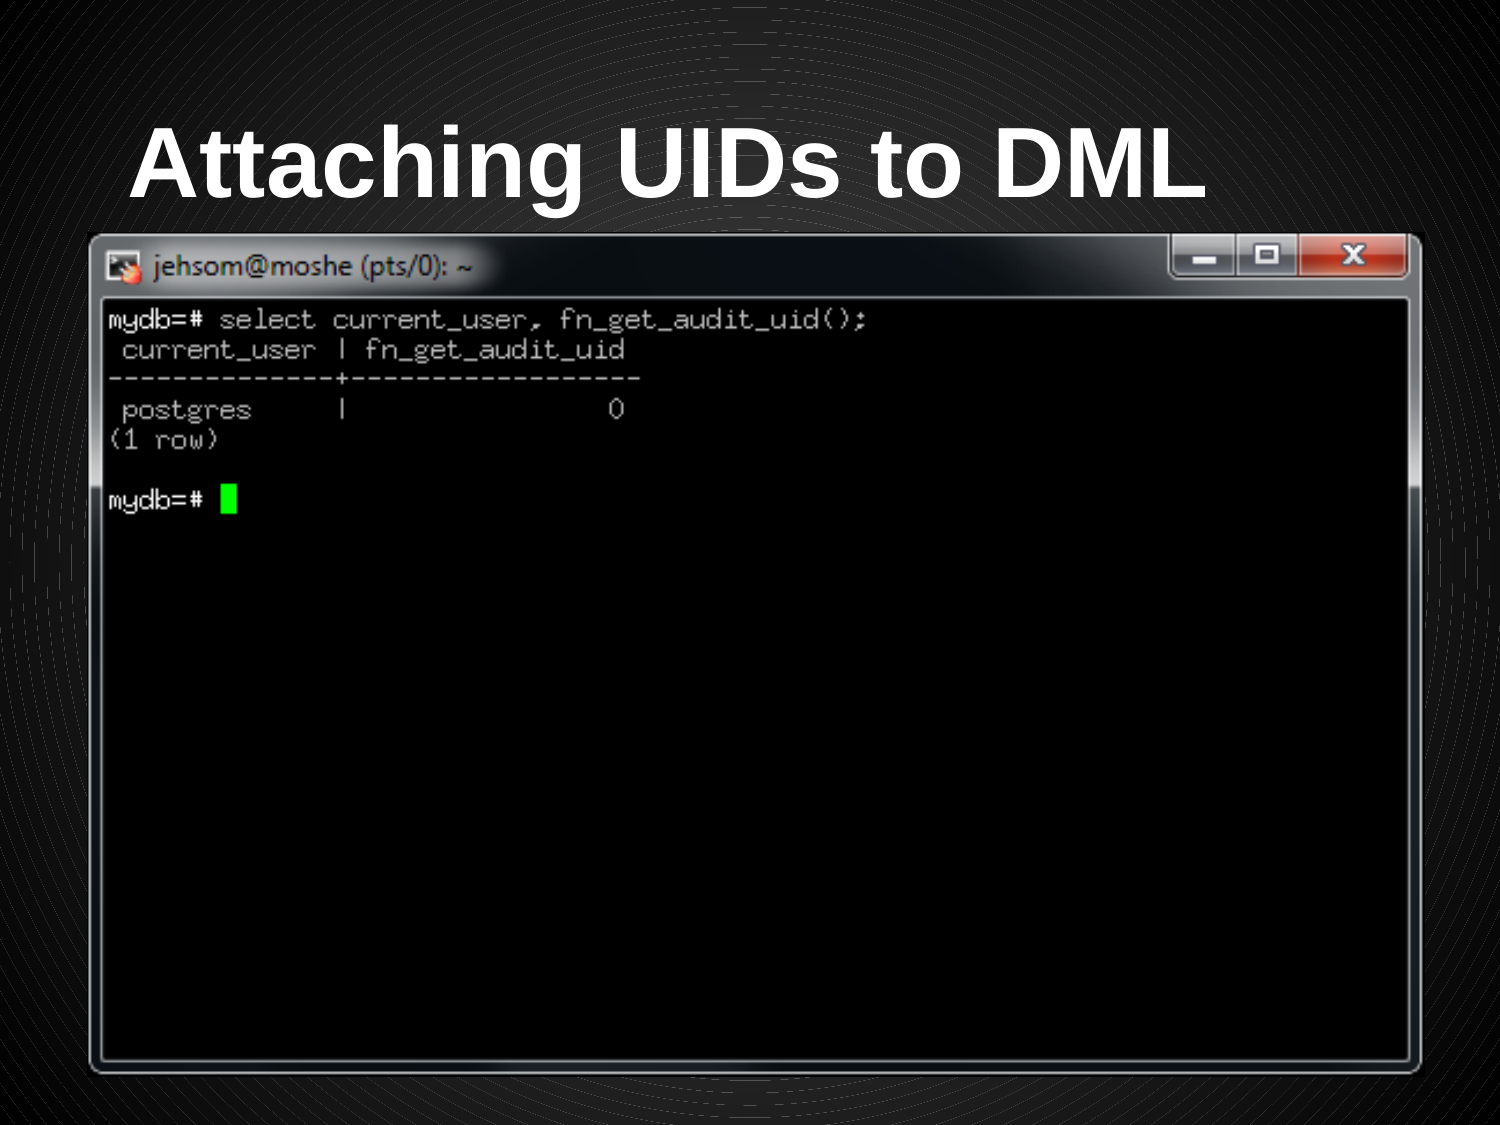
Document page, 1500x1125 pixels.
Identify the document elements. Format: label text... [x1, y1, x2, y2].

title Attaching UIDs to DML [75, 45, 1425, 233]
picture [87, 232, 1426, 1078]
